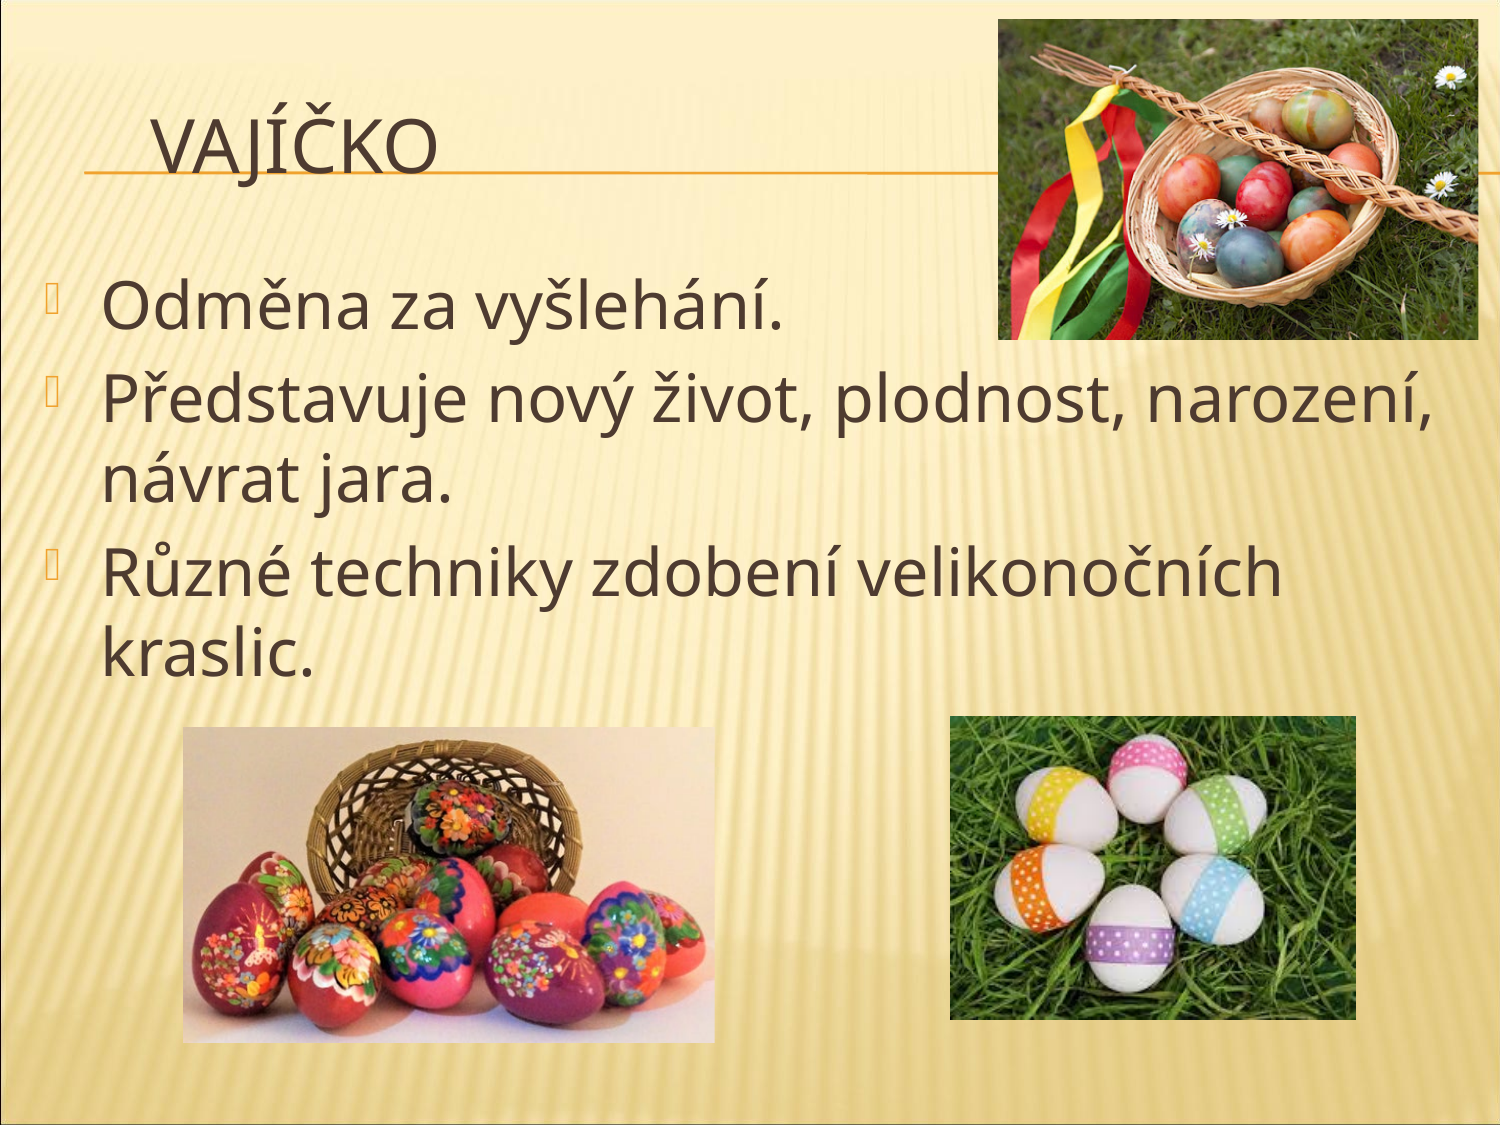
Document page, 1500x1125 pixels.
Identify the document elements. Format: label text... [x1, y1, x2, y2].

list Odměna za vyšlehání. Představuje nový život, plodnost, narození, návrat jara. Různé techniky zdobení velikonočních kraslic. [29, 255, 1455, 998]
picture [0, 0, 1500, 1125]
title vajíčko [135, 75, 987, 213]
